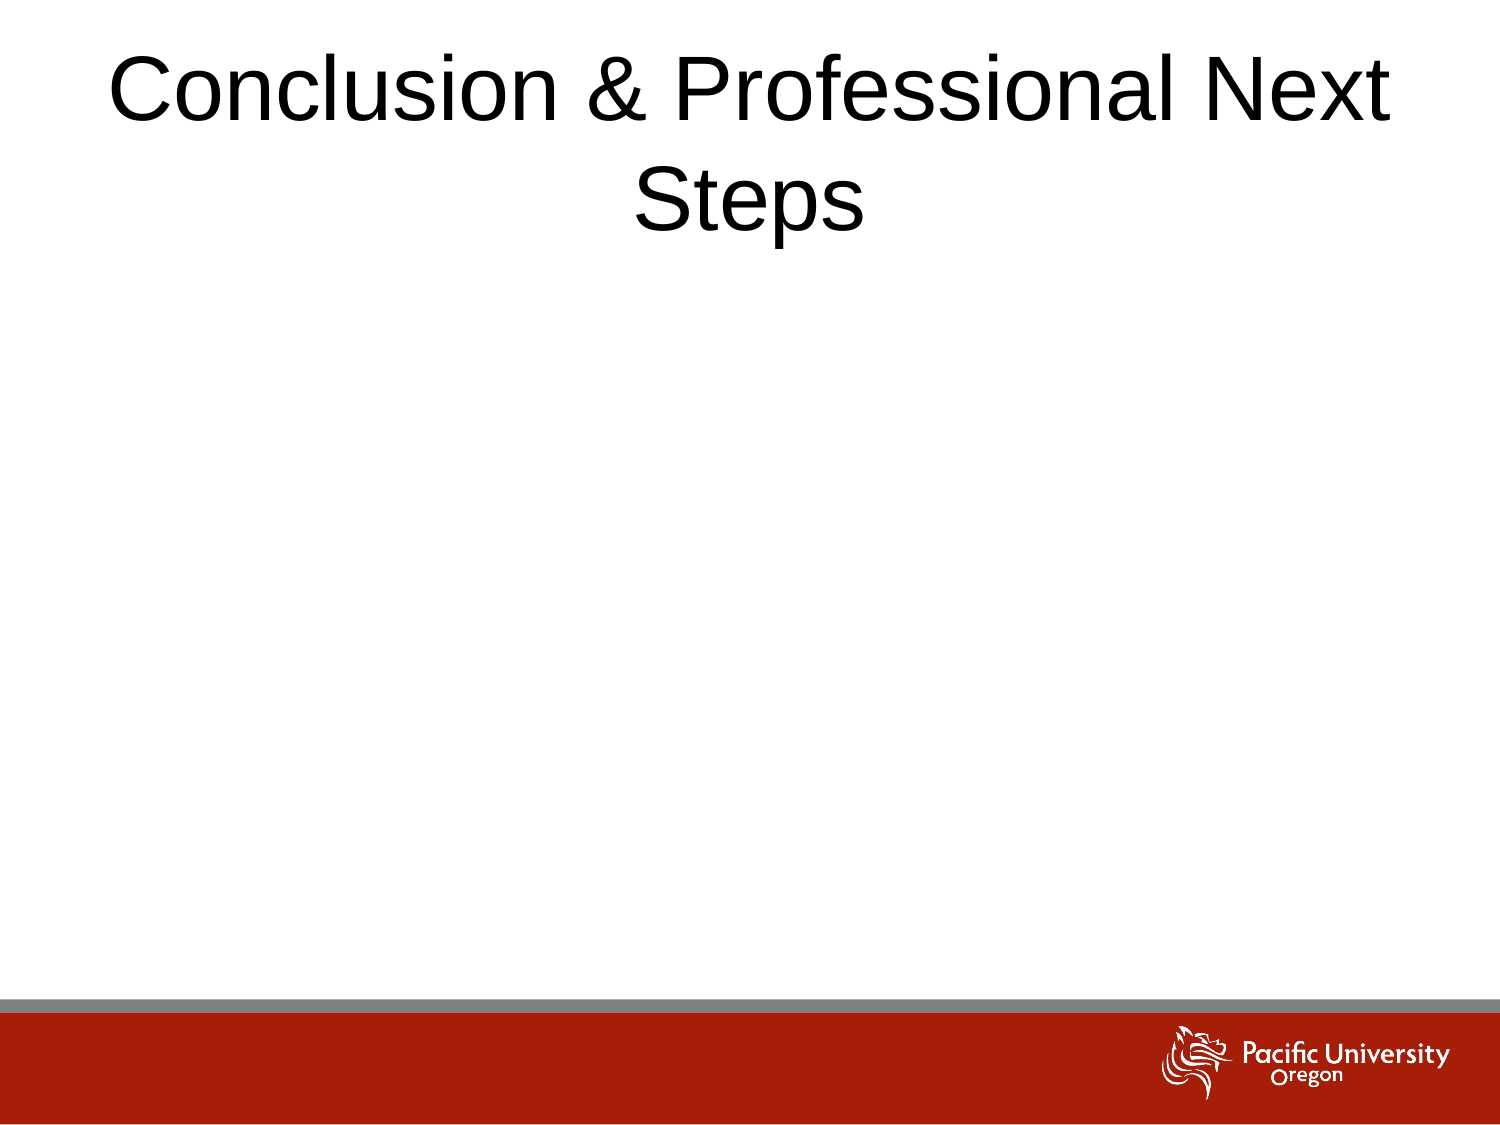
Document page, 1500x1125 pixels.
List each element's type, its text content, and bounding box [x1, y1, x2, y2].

picture [1162, 1026, 1450, 1100]
title Conclusion & Professional Next Steps [75, 45, 1425, 233]
